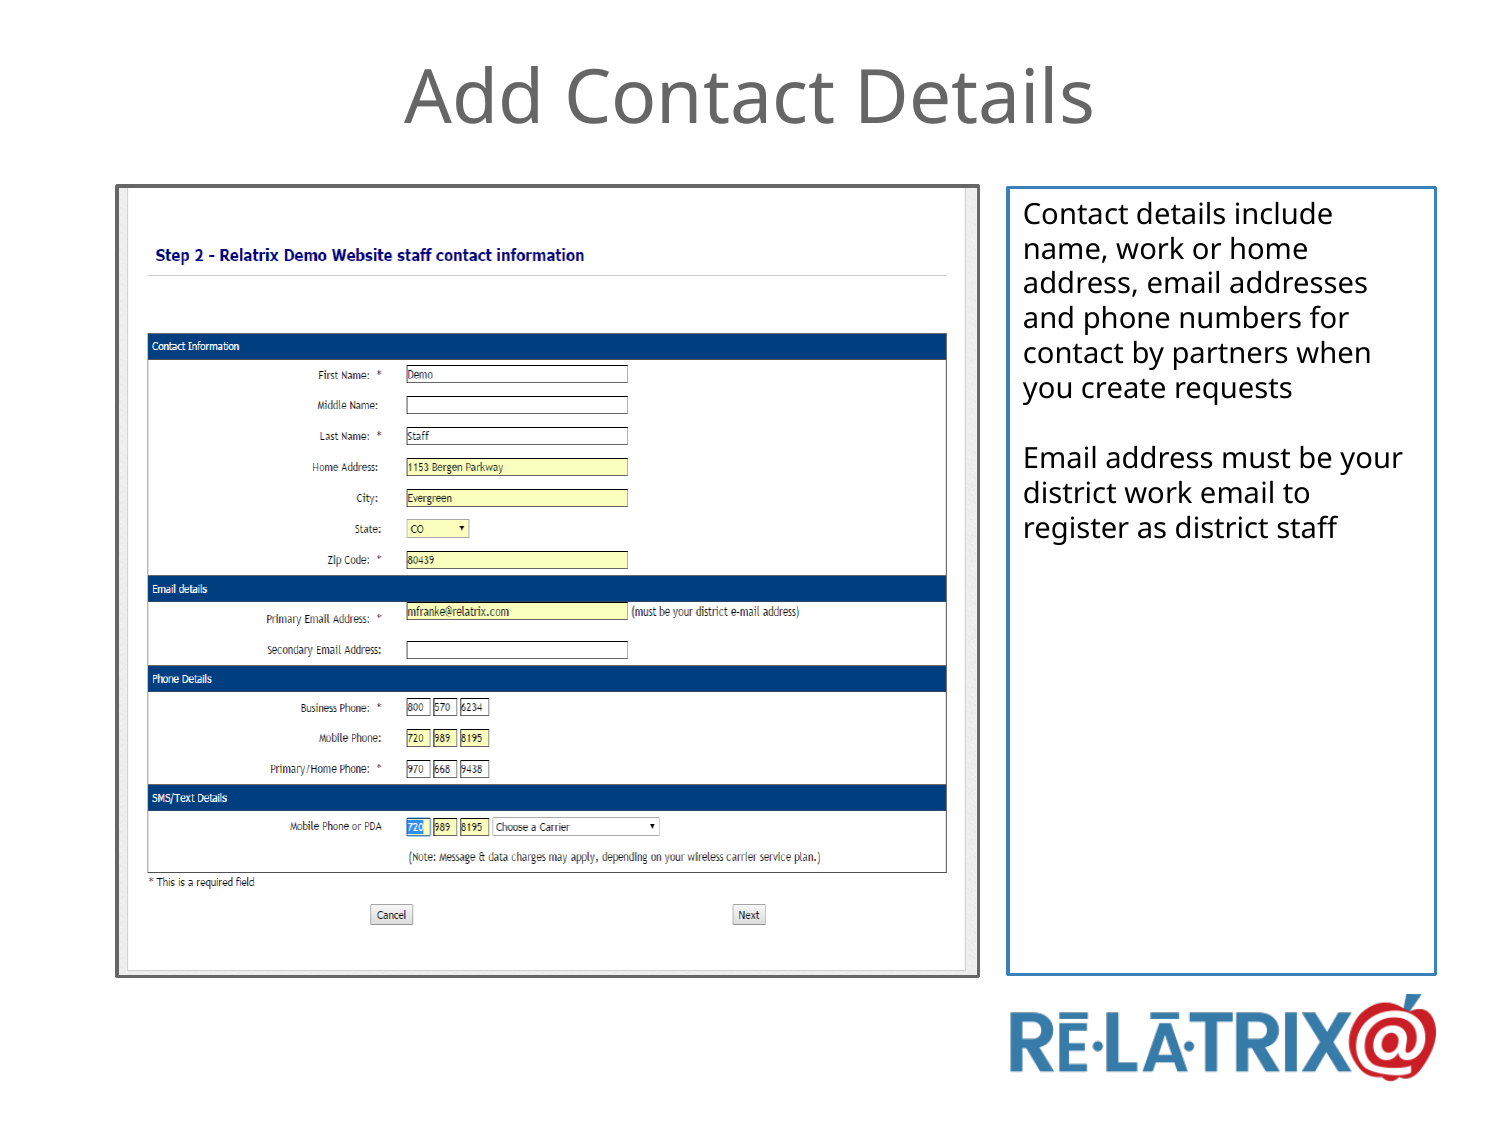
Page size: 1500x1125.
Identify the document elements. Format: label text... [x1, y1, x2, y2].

title Add Contact Details [0, 0, 1500, 188]
text_box Contact details include name, work or home address, email addresses and phone numbers for contact by partners when you create requests Email address must be your district work email to register as district staff [1008, 187, 1436, 975]
picture [118, 187, 977, 975]
picture [1007, 994, 1436, 1082]
